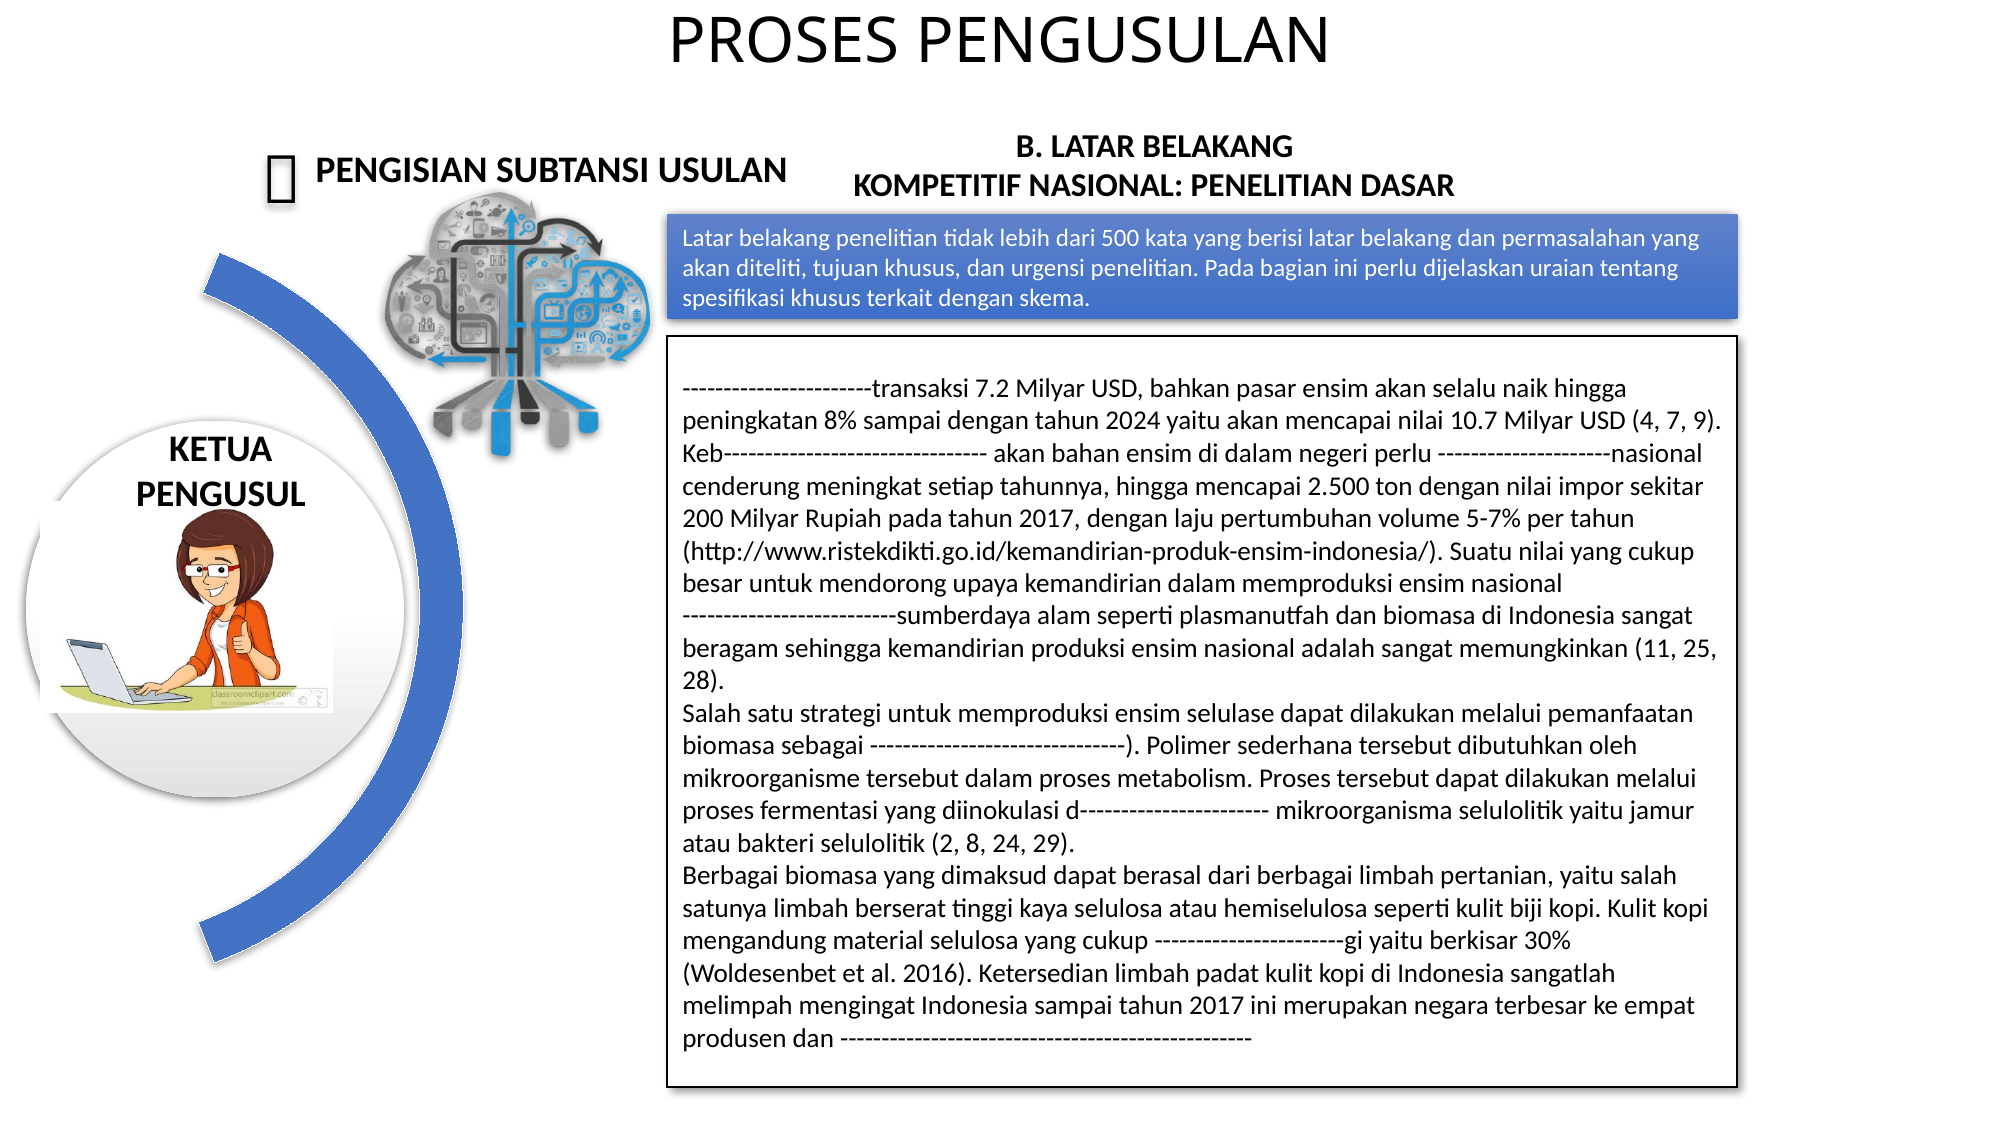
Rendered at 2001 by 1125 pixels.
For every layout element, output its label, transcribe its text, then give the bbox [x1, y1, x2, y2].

text_box [198, 252, 464, 963]
text_box PENGISIAN SUBTANSI USULAN [300, 137, 792, 203]
text_box B. LATAR BELAKANG KOMPETITIF NASIONAL: PENELITIAN DASAR [838, 116, 1471, 208]
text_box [25, 416, 404, 798]
text_box  [246, 124, 317, 225]
text_box [384, 203, 651, 457]
text_box Latar belakang penelitian tidak lebih dari 500 kata yang berisi latar belakang dan permasalahan yang akan diteliti, tujuan khusus, dan urgensi penelitian. Pada bagian ini perlu dijelaskan uraian tentang spesifikasi khusus terkait dengan skema. [667, 214, 1738, 319]
text_box -----------------------transaksi 7.2 Milyar USD, bahkan pasar ensim akan selalu naik hingga peningkatan 8% sampai dengan tahun 2024 yaitu akan mencapai nilai 10.7 Milyar USD (4, 7, 9). Keb-------------------------------- akan bahan ensim di dalam negeri perlu ---------------------nasional cenderung meningkat setiap tahunnya, hingga mencapai 2.500 ton dengan nilai impor sekitar 200 Milyar Rupiah pada tahun 2017, dengan laju pertumbuhan volume 5-7% per tahun (http://www.ristekdikti.go.id/kemandirian-produk-ensim-indonesia/). Suatu nilai yang cukup besar untuk mendorong upaya kemandirian dalam memproduksi ensim nasional --------------------------sumberdaya alam seperti plasmanutfah dan biomasa di Indonesia sangat beragam sehingga kemandirian produksi ensim nasional adalah sangat memungkinkan (11, 25, 28). Salah satu strategi untuk memproduksi ensim selulase dapat dilakukan melalui pemanfaatan biomasa sebagai -------------------------------). Polimer sederhana tersebut dibutuhkan oleh mikroorganisme tersebut dalam proses metabolism. Proses tersebut dapat dilakukan melalui proses fermentasi yang diinokulasi d----------------------- mikroorganisma selulolitik yaitu jamur atau bakteri selulolitik (2, 8, 24, 29). Berbagai biomasa yang dimaksud dapat berasal dari berbagai limbah pertanian, yaitu salah satunya limbah berserat tinggi kaya selulosa atau hemiselulosa seperti kulit biji kopi. Kulit kopi mengandung material selulosa yang cukup -----------------------gi yaitu berkisar 30% (Woldesenbet et al. 2016). Ketersedian limbah padat kulit kopi di Indonesia sangatlah melimpah mengingat Indonesia sampai tahun 2017 ini merupakan negara terbesar ke empat produsen dan -------------------------------------------------- [666, 335, 1738, 1088]
title PROSES PENGUSULAN [137, 0, 1863, 84]
